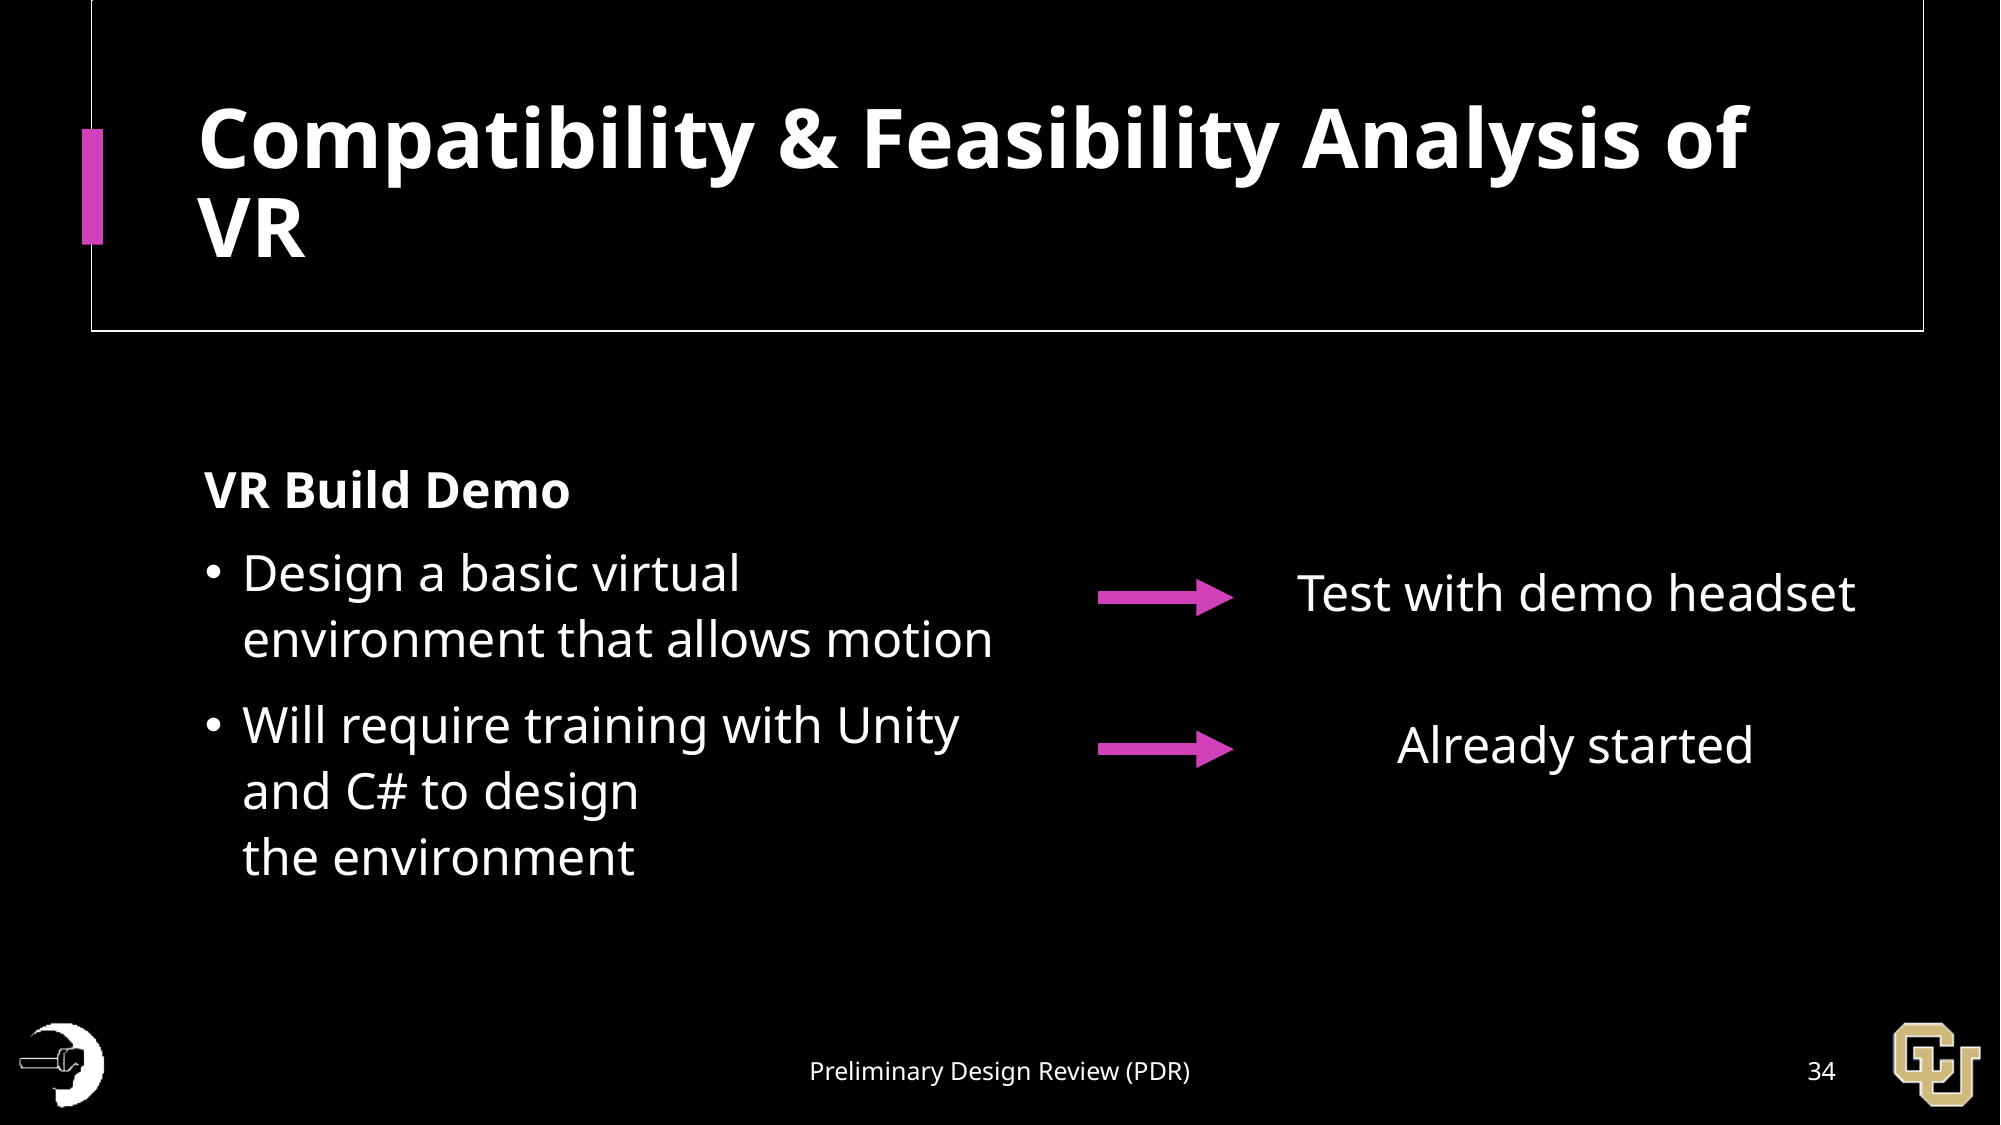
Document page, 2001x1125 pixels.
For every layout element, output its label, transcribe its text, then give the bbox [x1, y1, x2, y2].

picture [0, 1006, 147, 1124]
footer Preliminary Design Review (PDR) [662, 1042, 1338, 1103]
text_box Already started [1277, 706, 1877, 782]
list Design a basic virtual environment that allows motion Will require training with Unity and C# to design the environment [189, 527, 1048, 1015]
list VR Build Demo [189, 391, 1000, 527]
title Compatibility & Feasibility Analysis of VR [183, 90, 1851, 284]
picture [1890, 1020, 1984, 1110]
slide_number 34 [1401, 1042, 1851, 1103]
text_box Test with demo headset [1277, 553, 1877, 629]
